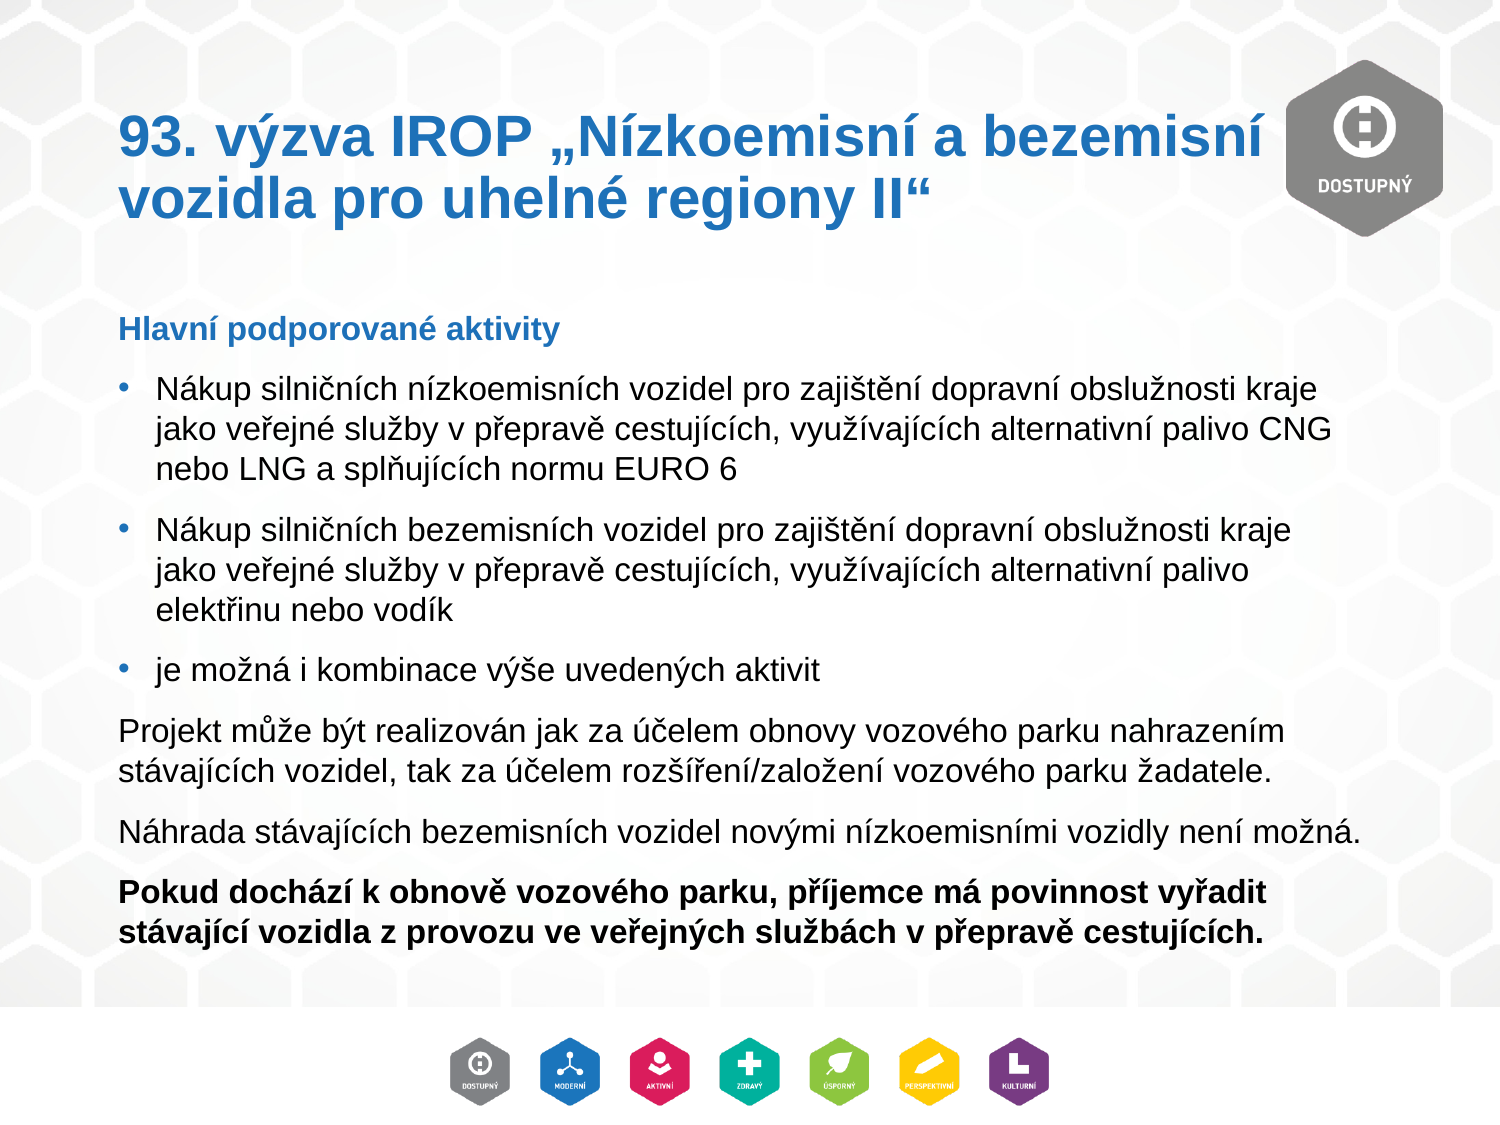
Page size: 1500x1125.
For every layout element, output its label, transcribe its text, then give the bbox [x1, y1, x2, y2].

picture [0, 0, 1500, 1007]
list Hlavní podporované aktivity Nákup silničních nízkoemisních vozidel pro zajištění dopravní obslužnosti kraje jako veřejné služby v přepravě cestujících, využívajících alternativní palivo CNG nebo LNG a splňujících normu EURO 6 Nákup silničních bezemisních vozidel pro zajištění dopravní obslužnosti kraje jako veřejné služby v přepravě cestujících, využívajících alternativní palivo elektřinu nebo vodík je možná i kombinace výše uvedených aktivit Projekt může být realizován jak za účelem obnovy vozového parku nahrazením stávajících vozidel, tak za účelem rozšíření/založení vozového parku žadatele. Náhrada stávajících bezemisních vozidel novými nízkoemisními vozidly není možná. Pokud dochází k obnově vozového parku, příjemce má povinnost vyřadit stávající vozidla z provozu ve veřejných službách v přepravě cestujících. [103, 299, 1397, 1014]
title 93. výzva IROP „Nízkoemisní a bezemisní vozidla pro uhelné regiony II“ [103, 59, 1397, 278]
picture [430, 1014, 1070, 1125]
